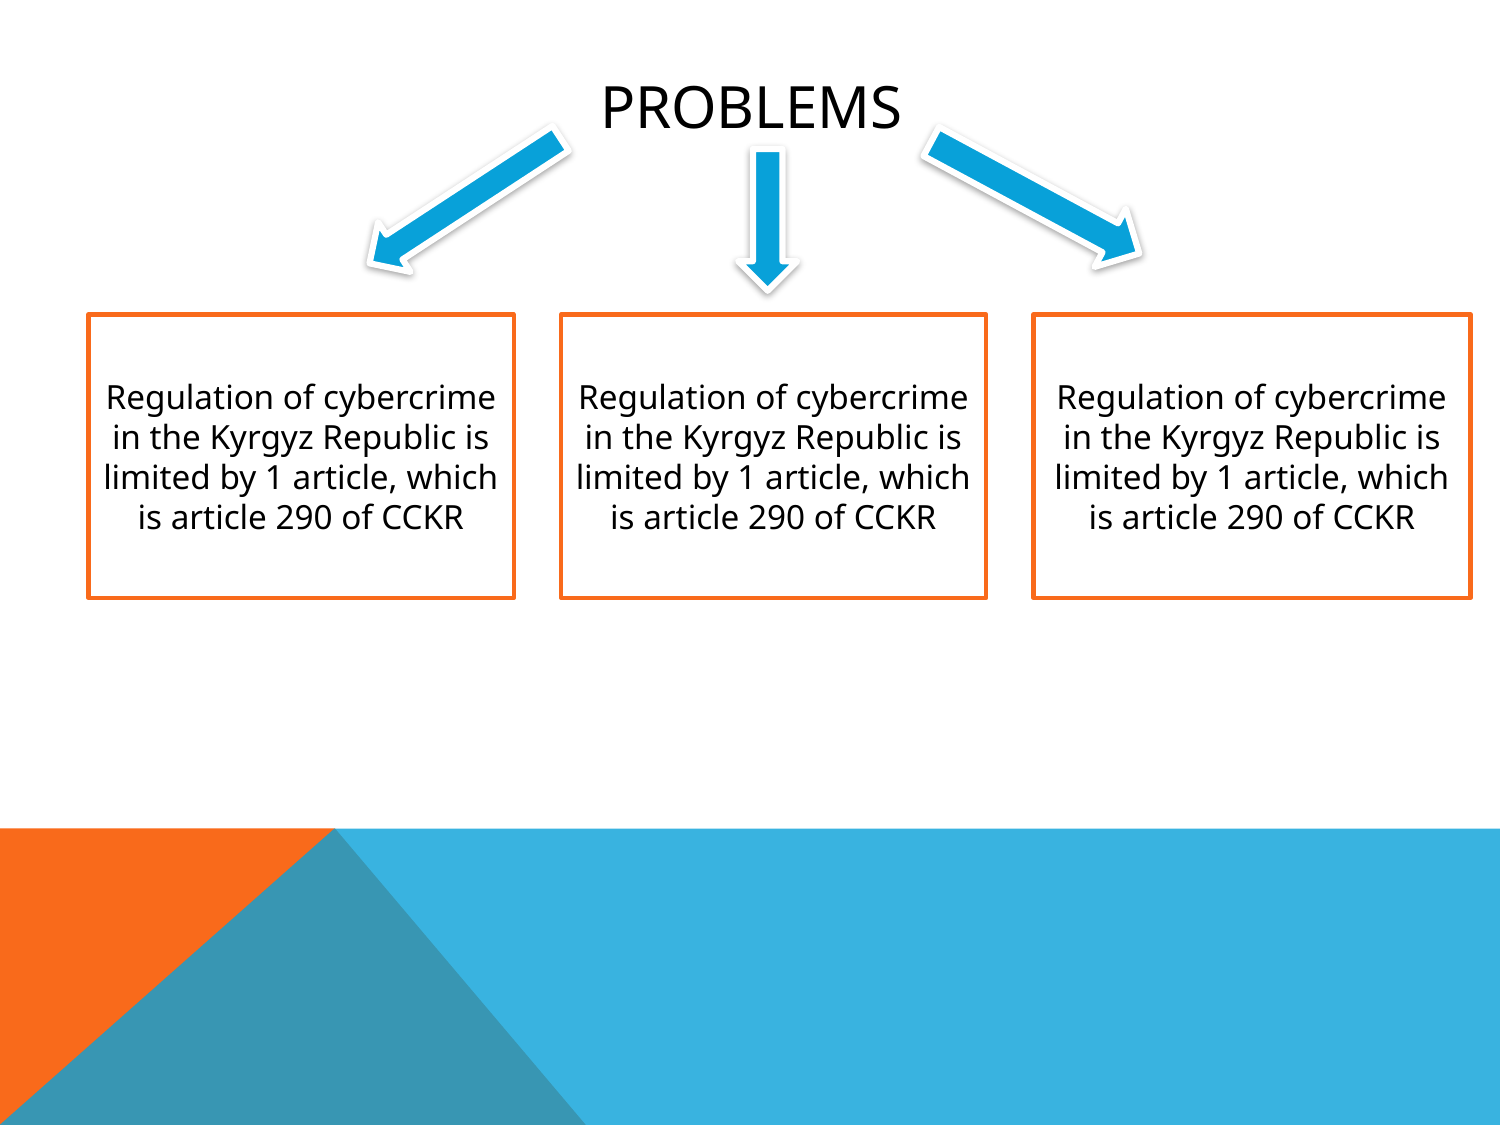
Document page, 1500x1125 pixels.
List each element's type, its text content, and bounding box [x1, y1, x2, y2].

text_box Regulation of cybercrime in the Kyrgyz Republic is limited by 1 article, which is article 290 of CCKR [1031, 312, 1473, 600]
text_box Regulation of cybercrime in the Kyrgyz Republic is limited by 1 article, which is article 290 of CCKR [559, 312, 988, 600]
text_box [366, 122, 572, 275]
text_box Regulation of cybercrime in the Kyrgyz Republic is limited by 1 article, which is article 290 of CCKR [86, 312, 516, 600]
text_box [735, 145, 801, 294]
text_box [920, 123, 1143, 270]
title Problems [135, 60, 1369, 150]
